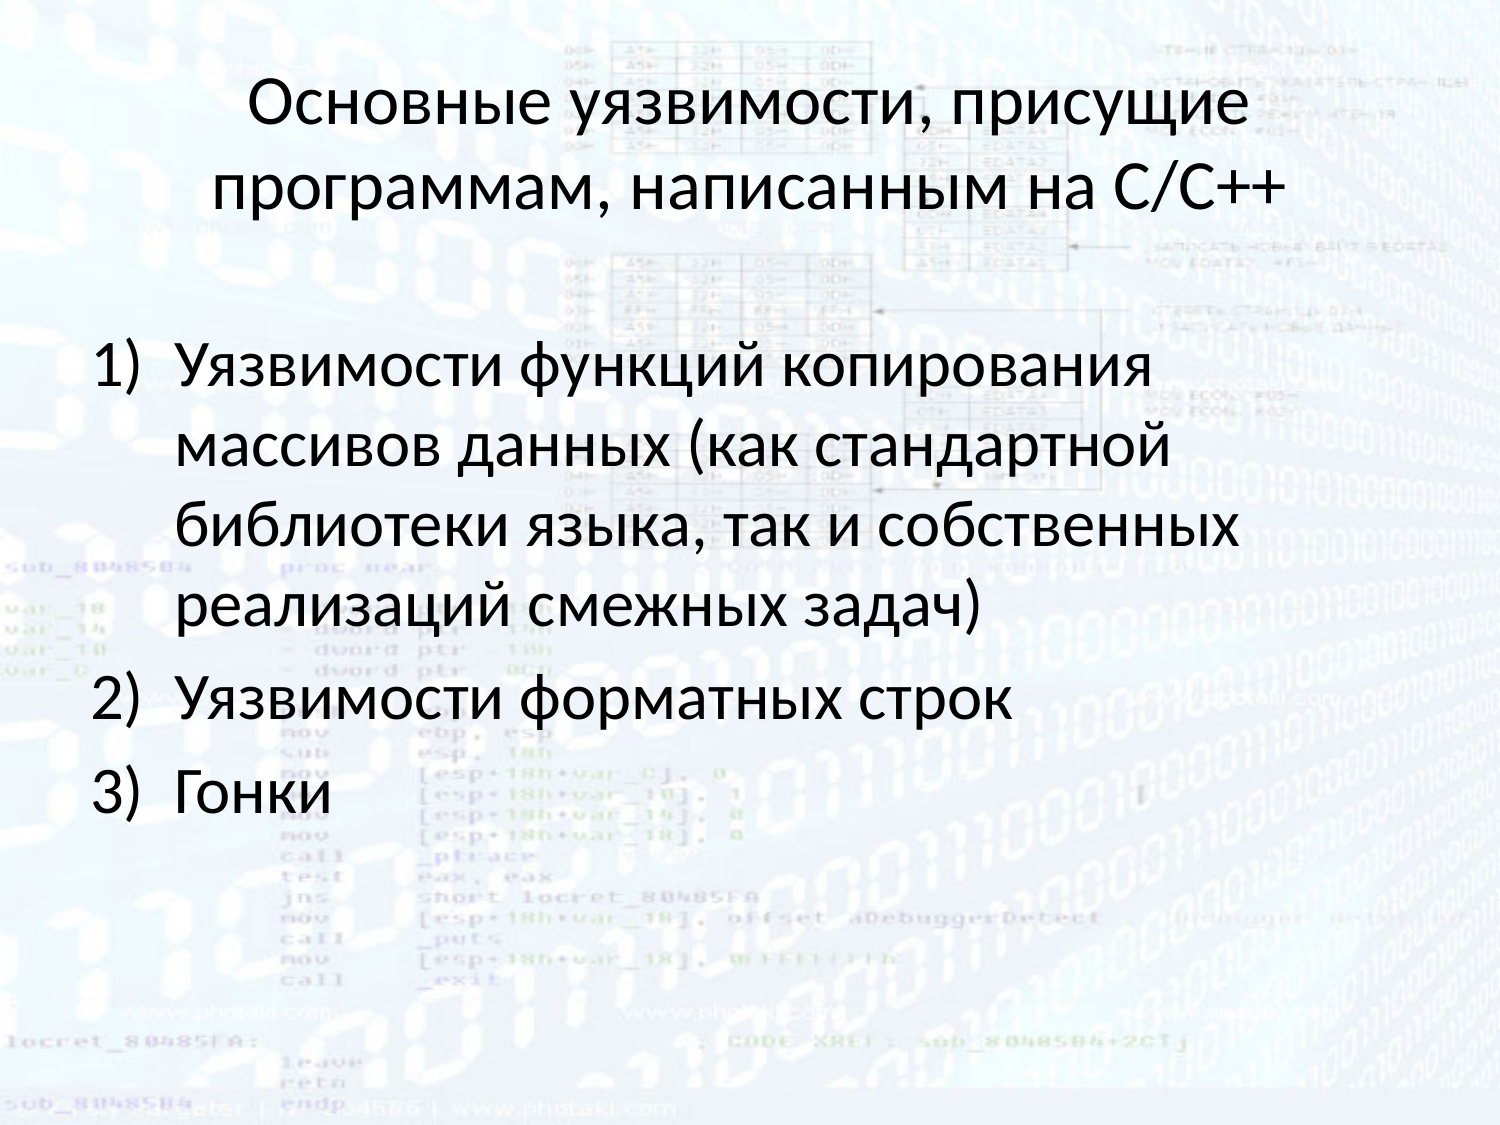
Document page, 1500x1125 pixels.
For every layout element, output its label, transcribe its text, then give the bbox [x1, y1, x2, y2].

list Уязвимости функций копирования массивов данных (как стандартной библиотеки языка, так и собственных реализаций смежных задач) Уязвимости форматных строк Гонки [75, 312, 1425, 1055]
picture [0, 0, 1500, 1125]
title Основные уязвимости, присущие программам, написанным на С/С++ [75, 45, 1425, 233]
